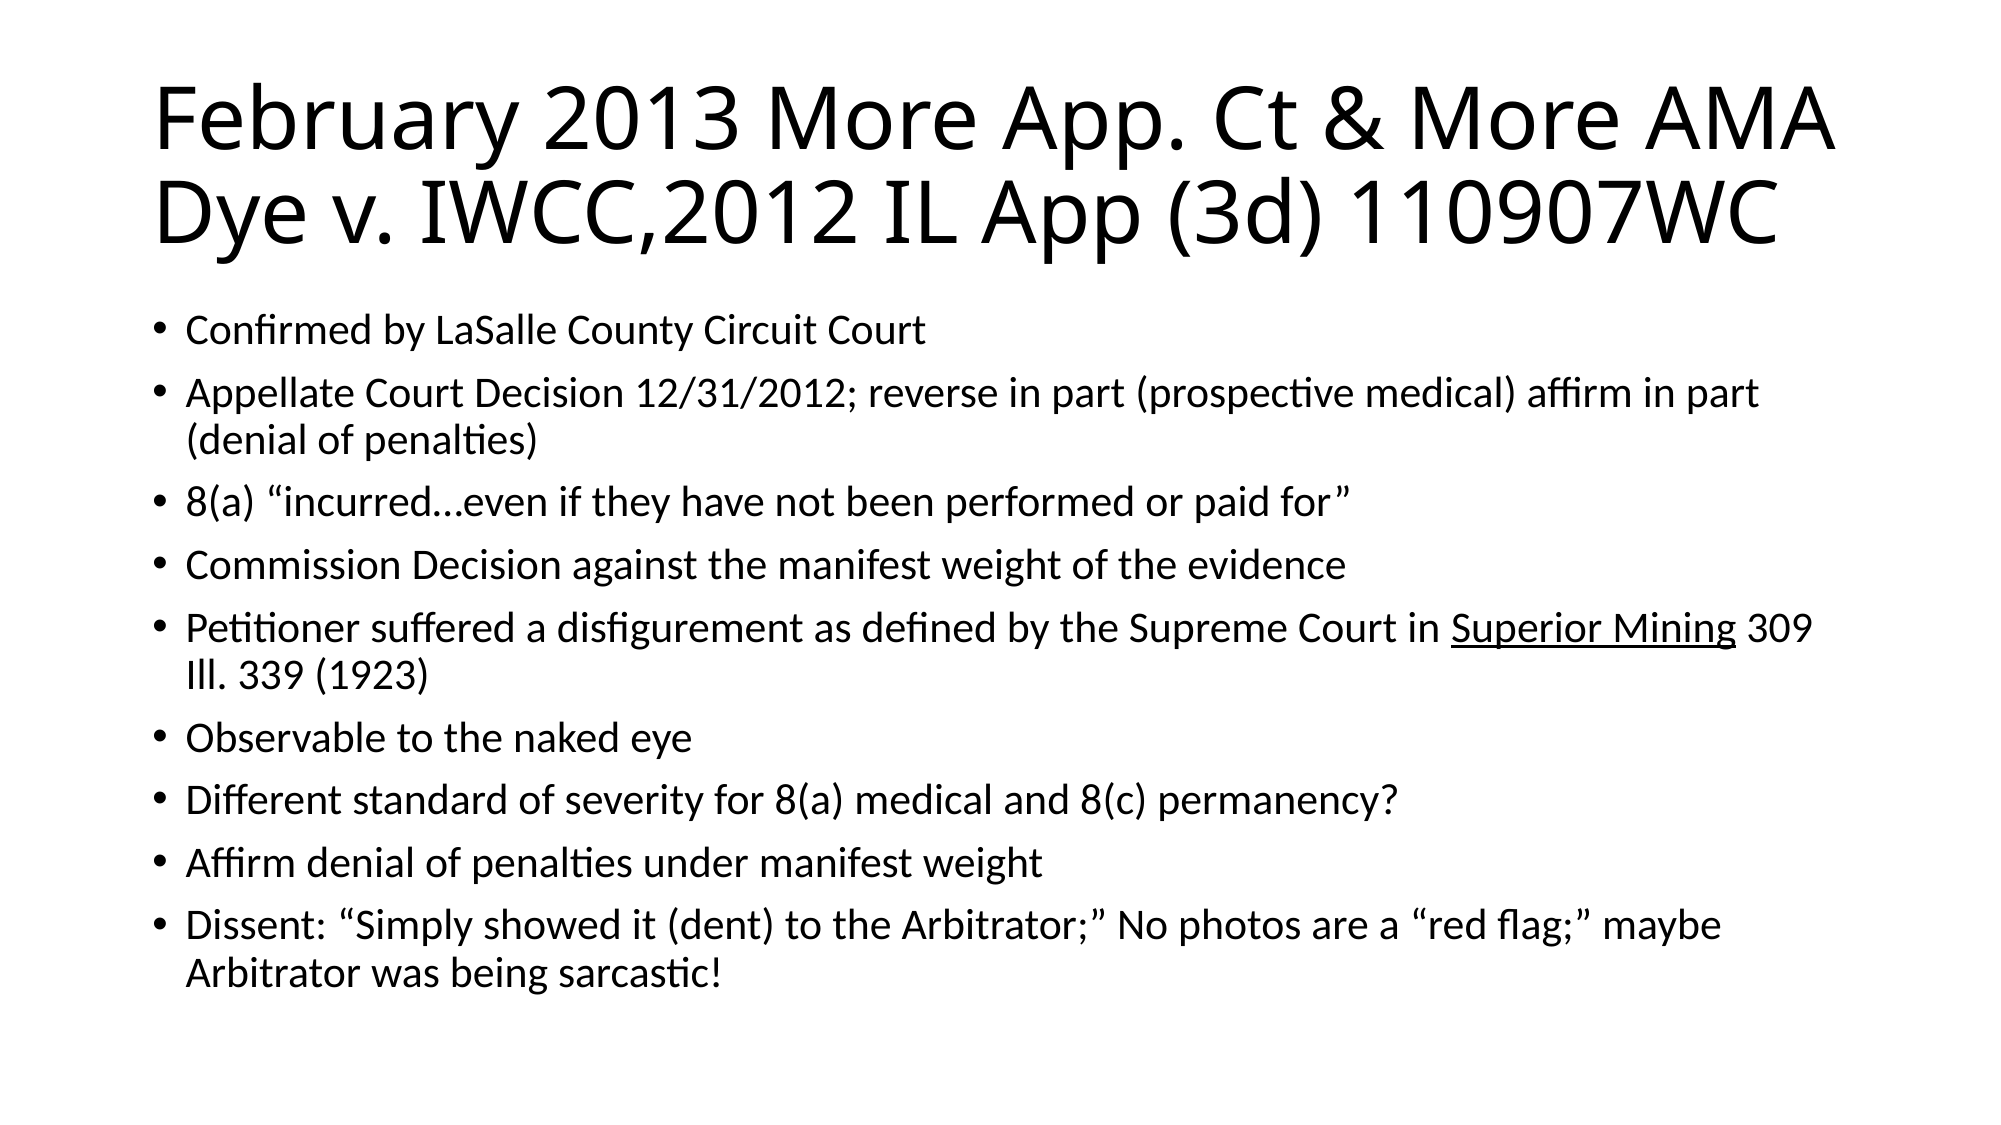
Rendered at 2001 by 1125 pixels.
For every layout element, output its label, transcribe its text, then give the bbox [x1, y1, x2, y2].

title February 2013 More App. Ct & More AMA Dye v. IWCC,2012 IL App (3d) 110907WC [137, 59, 1863, 278]
list Confirmed by LaSalle County Circuit Court Appellate Court Decision 12/31/2012; reverse in part (prospective medical) affirm in part (denial of penalties) 8(a) “incurred…even if they have not been performed or paid for” Commission Decision against the manifest weight of the evidence Petitioner suffered a disfigurement as defined by the Supreme Court in Superior Mining 309 Ill. 339 (1923) Observable to the naked eye Different standard of severity for 8(a) medical and 8(c) permanency? Affirm denial of penalties under manifest weight Dissent: “Simply showed it (dent) to the Arbitrator;” No photos are a “red flag;” maybe Arbitrator was being sarcastic! [137, 299, 1863, 1014]
